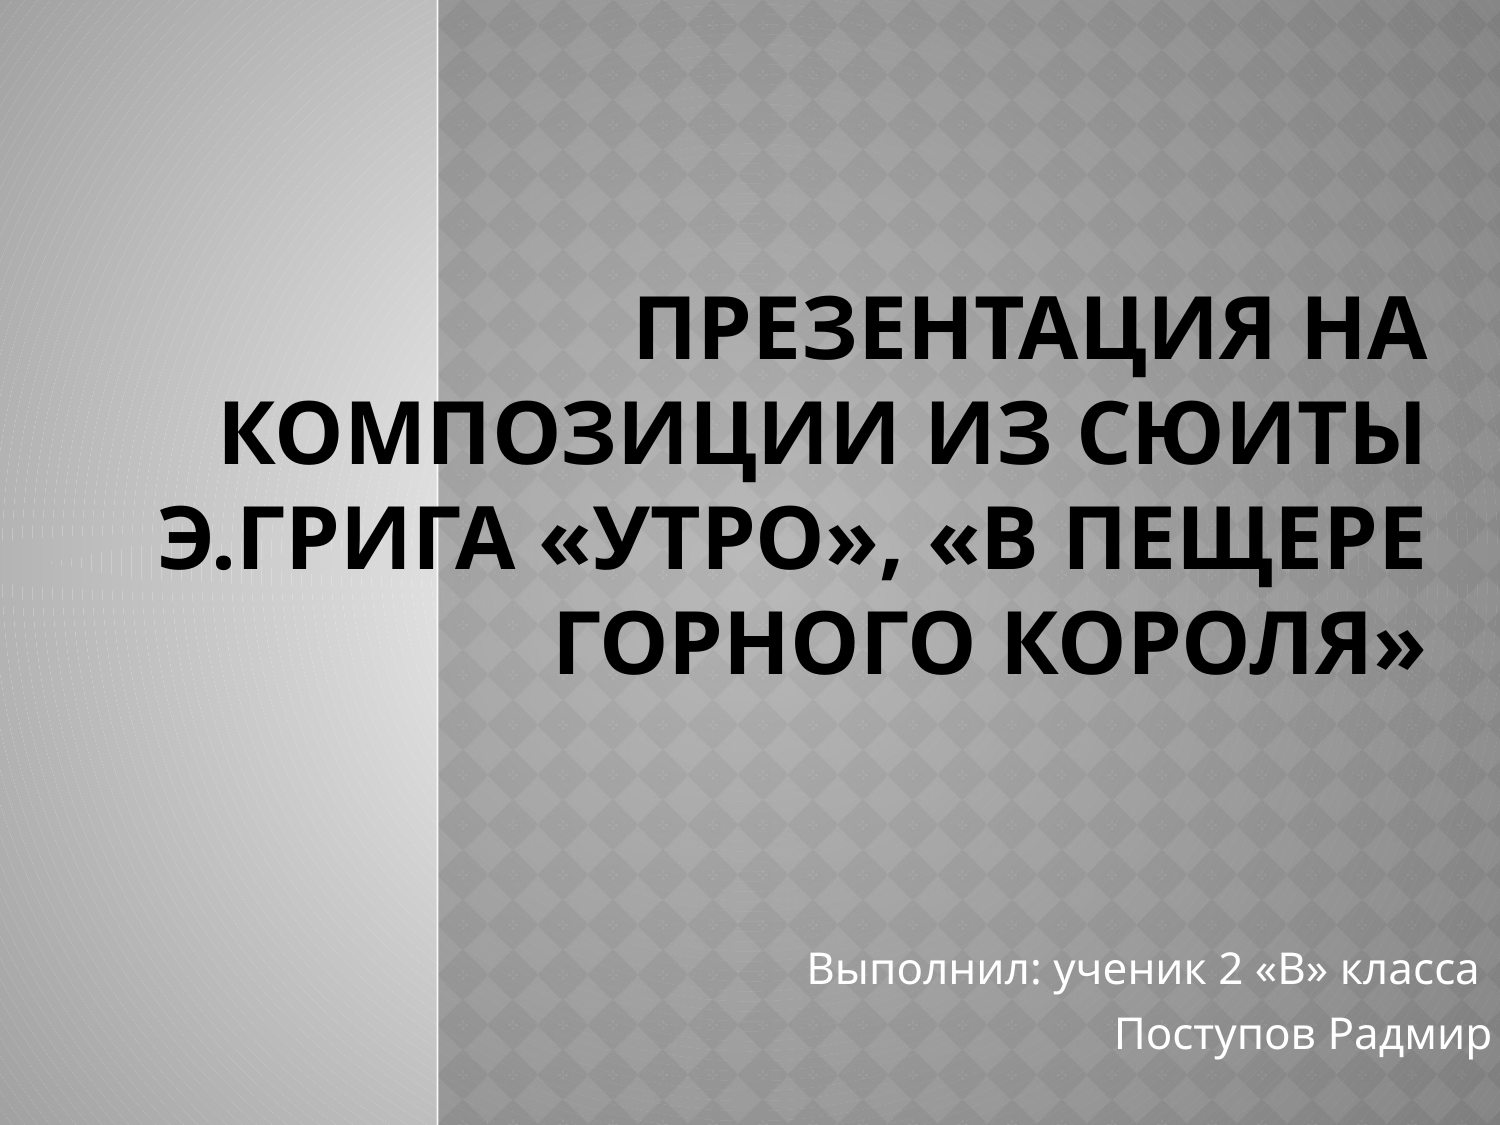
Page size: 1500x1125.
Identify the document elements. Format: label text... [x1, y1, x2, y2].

subtitle Выполнил: ученик 2 «В» класса Поступов Радмир [578, 940, 1500, 1059]
title Презентация на композиции из сюиты Э.Грига «Утро», «В пещере горного короля» [53, 30, 1436, 693]
